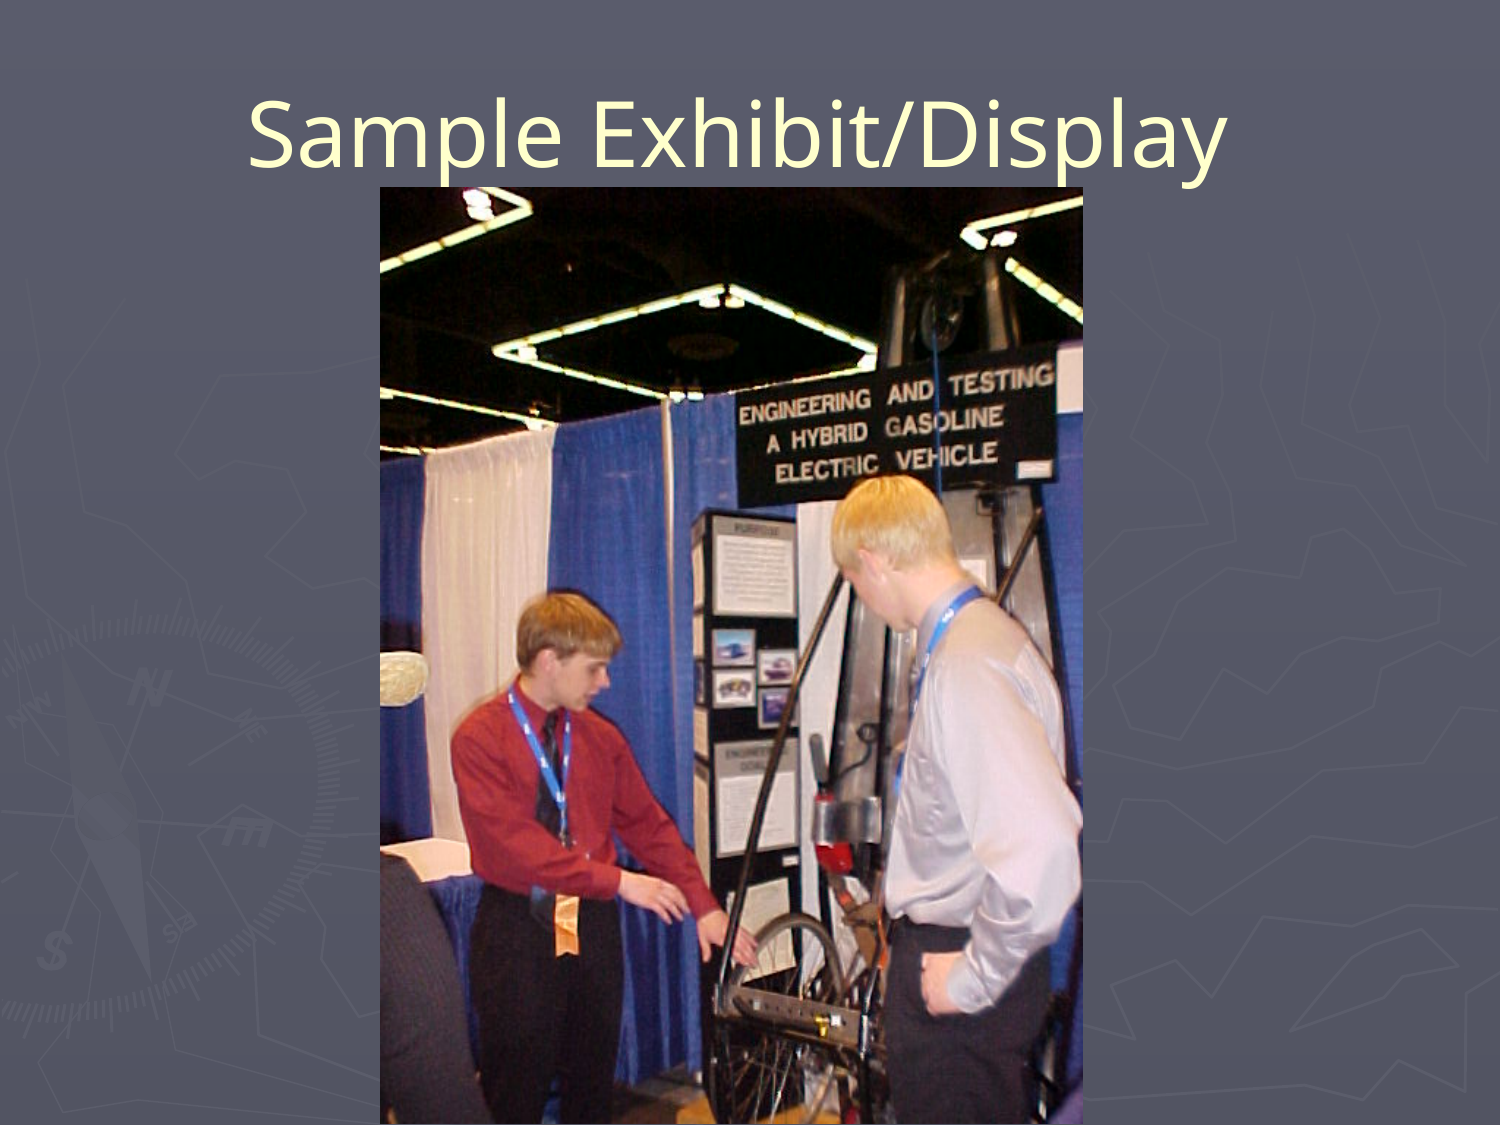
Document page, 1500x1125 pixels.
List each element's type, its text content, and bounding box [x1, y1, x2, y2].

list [380, 187, 1083, 1124]
title Sample Exhibit/Display [49, 37, 1451, 225]
